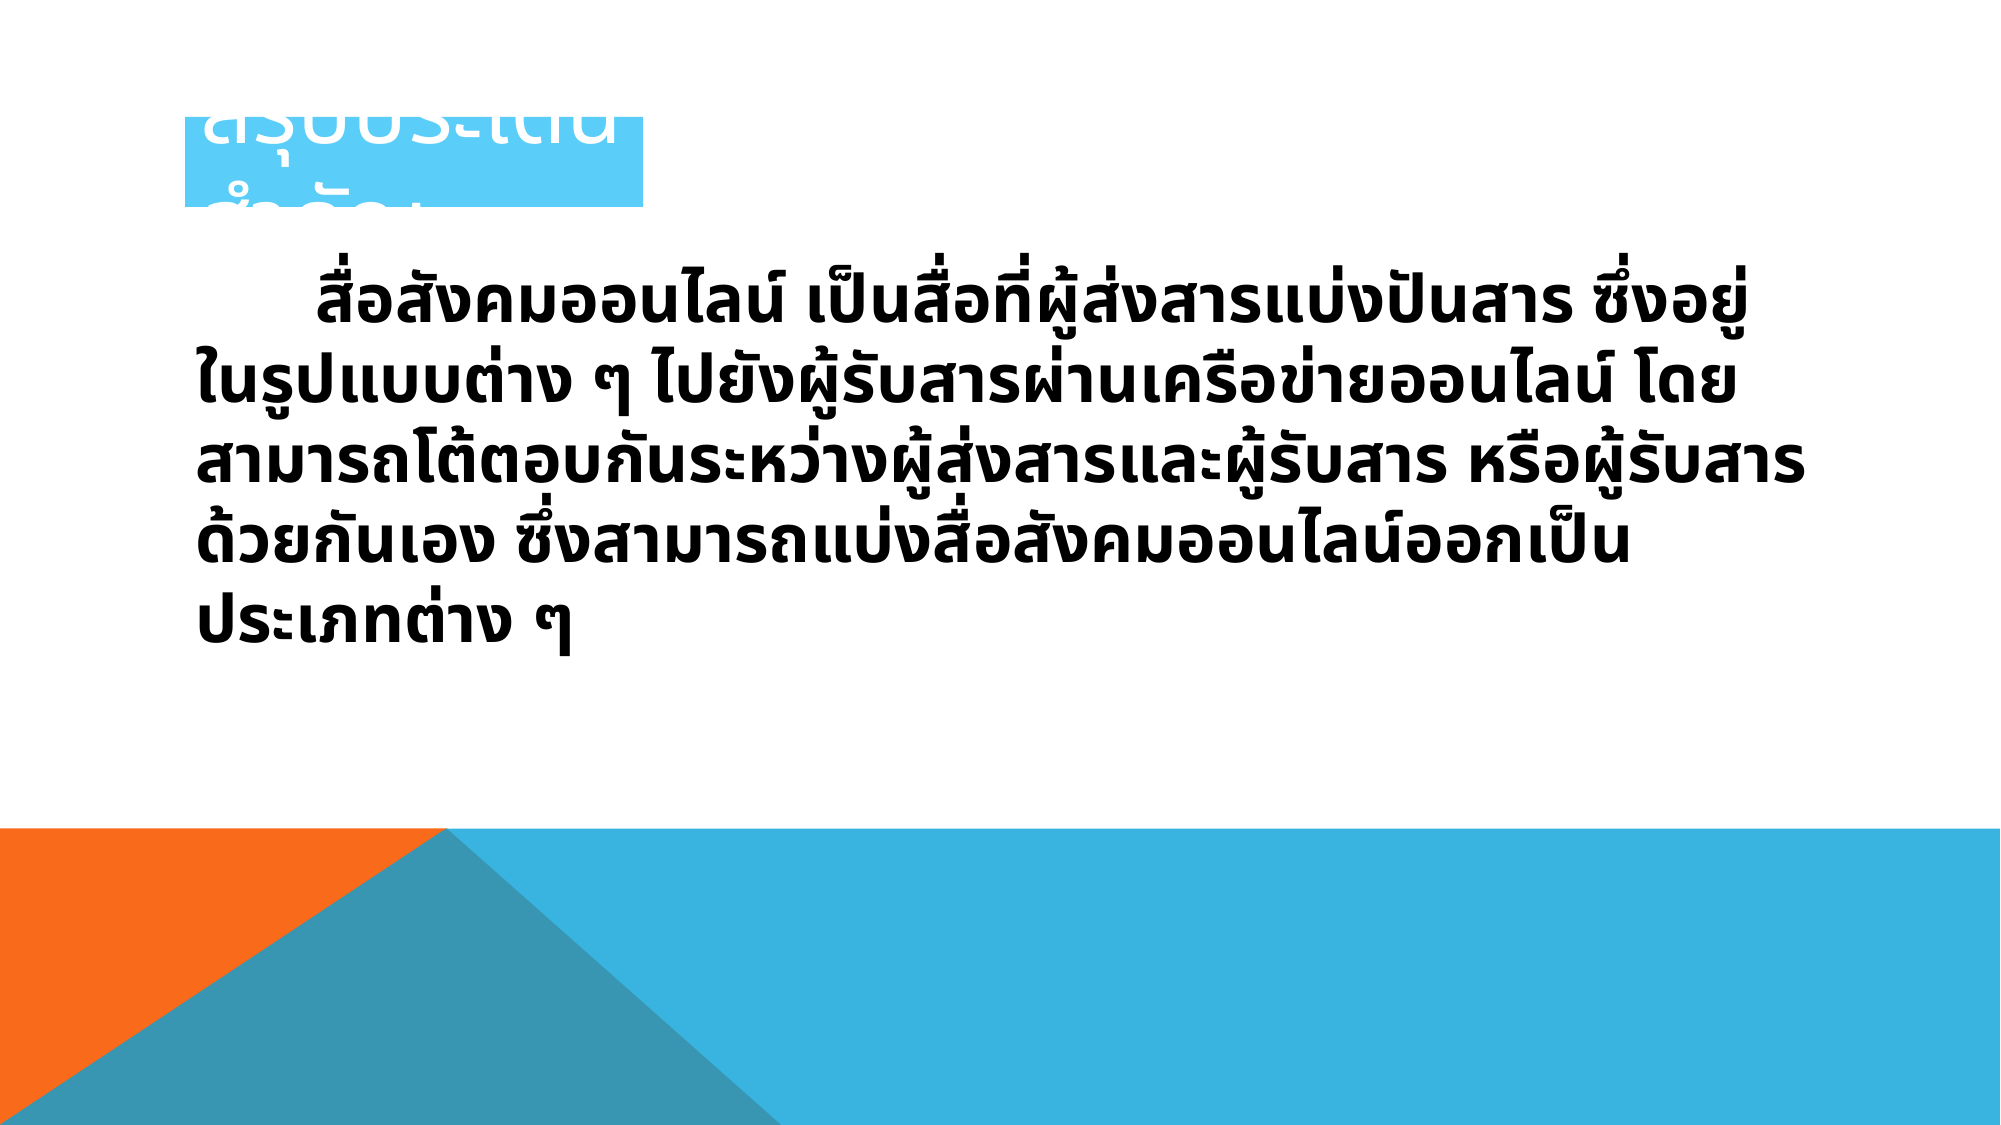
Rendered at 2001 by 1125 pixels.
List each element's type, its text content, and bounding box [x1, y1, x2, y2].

title สรุปประเด็นสำคัญ [185, 116, 644, 207]
list สื่อสังคมออนไลน์ เป็นสื่อที่ผู้ส่งสารแบ่งปันสาร ซึ่งอยู่ในรูปแบบต่าง ๆ ไปยังผู้รับสารผ่านเครือข่ายออนไลน์ โดยสามารถโต้ตอบกันระหว่างผู้ส่งสารและผู้รับสาร หรือผู้รับสารด้วยกันเอง ซึ่งสามารถแบ่งสื่อสังคมออนไลน์ออกเป็นประเภทต่าง ๆ [180, 248, 1825, 768]
